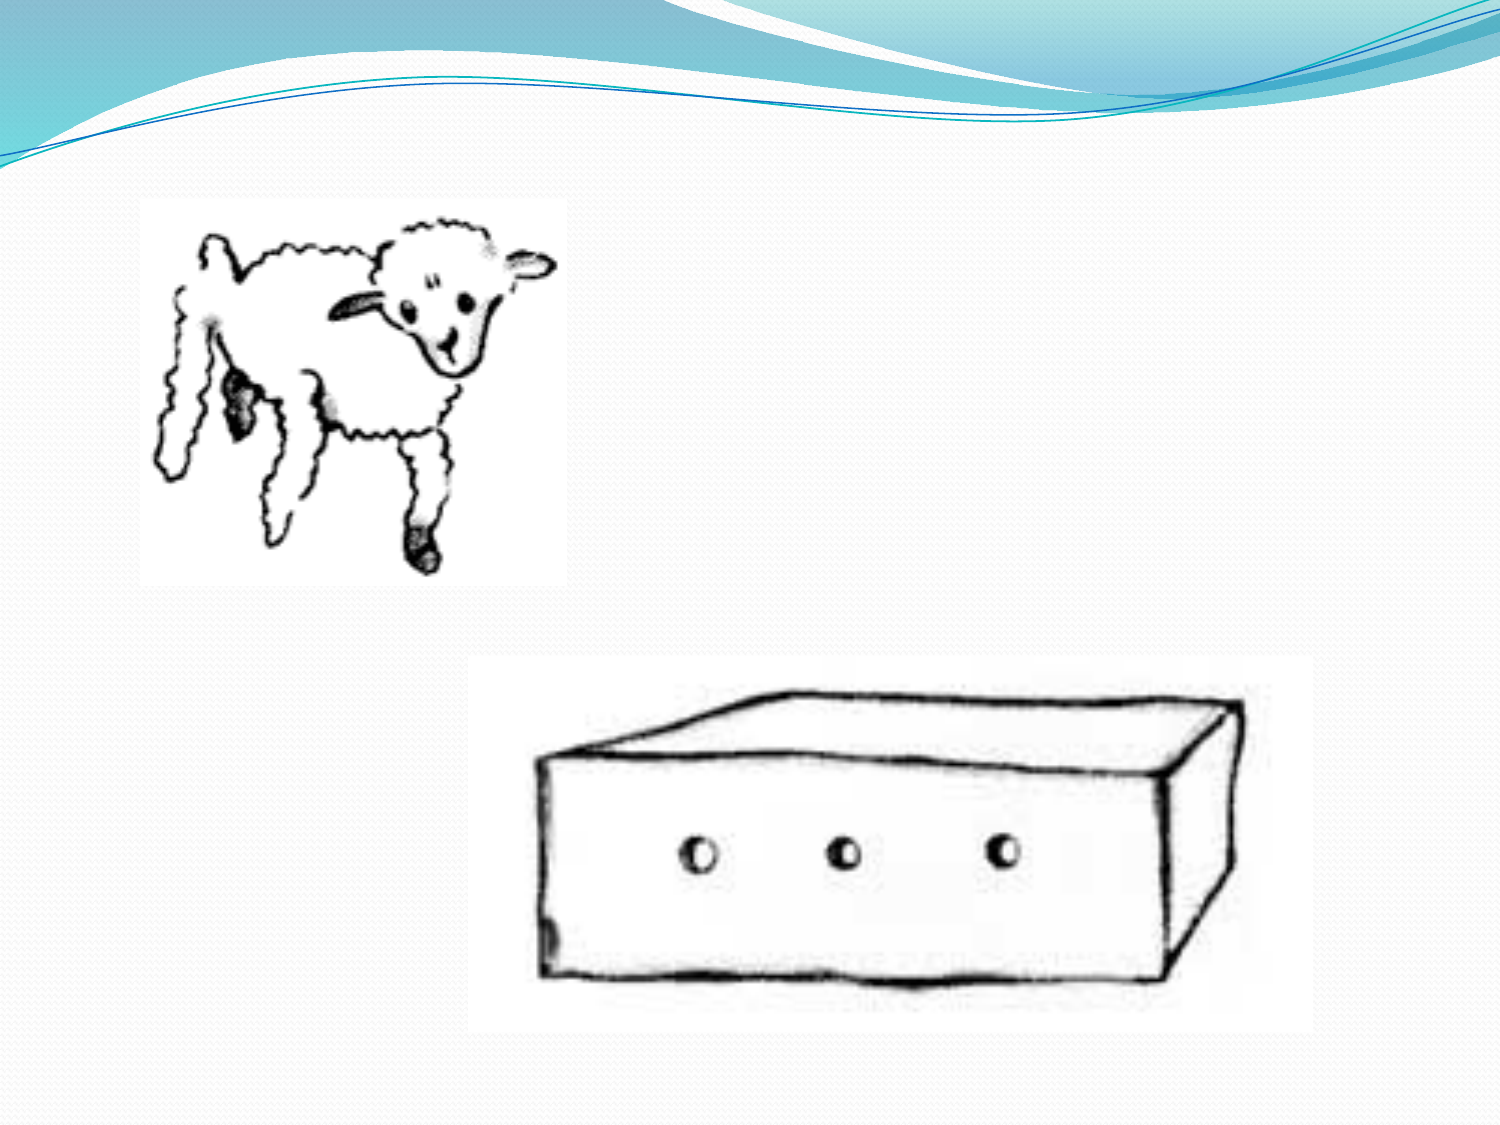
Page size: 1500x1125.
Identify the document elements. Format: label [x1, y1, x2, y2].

list [140, 198, 567, 587]
picture [468, 656, 1313, 1032]
